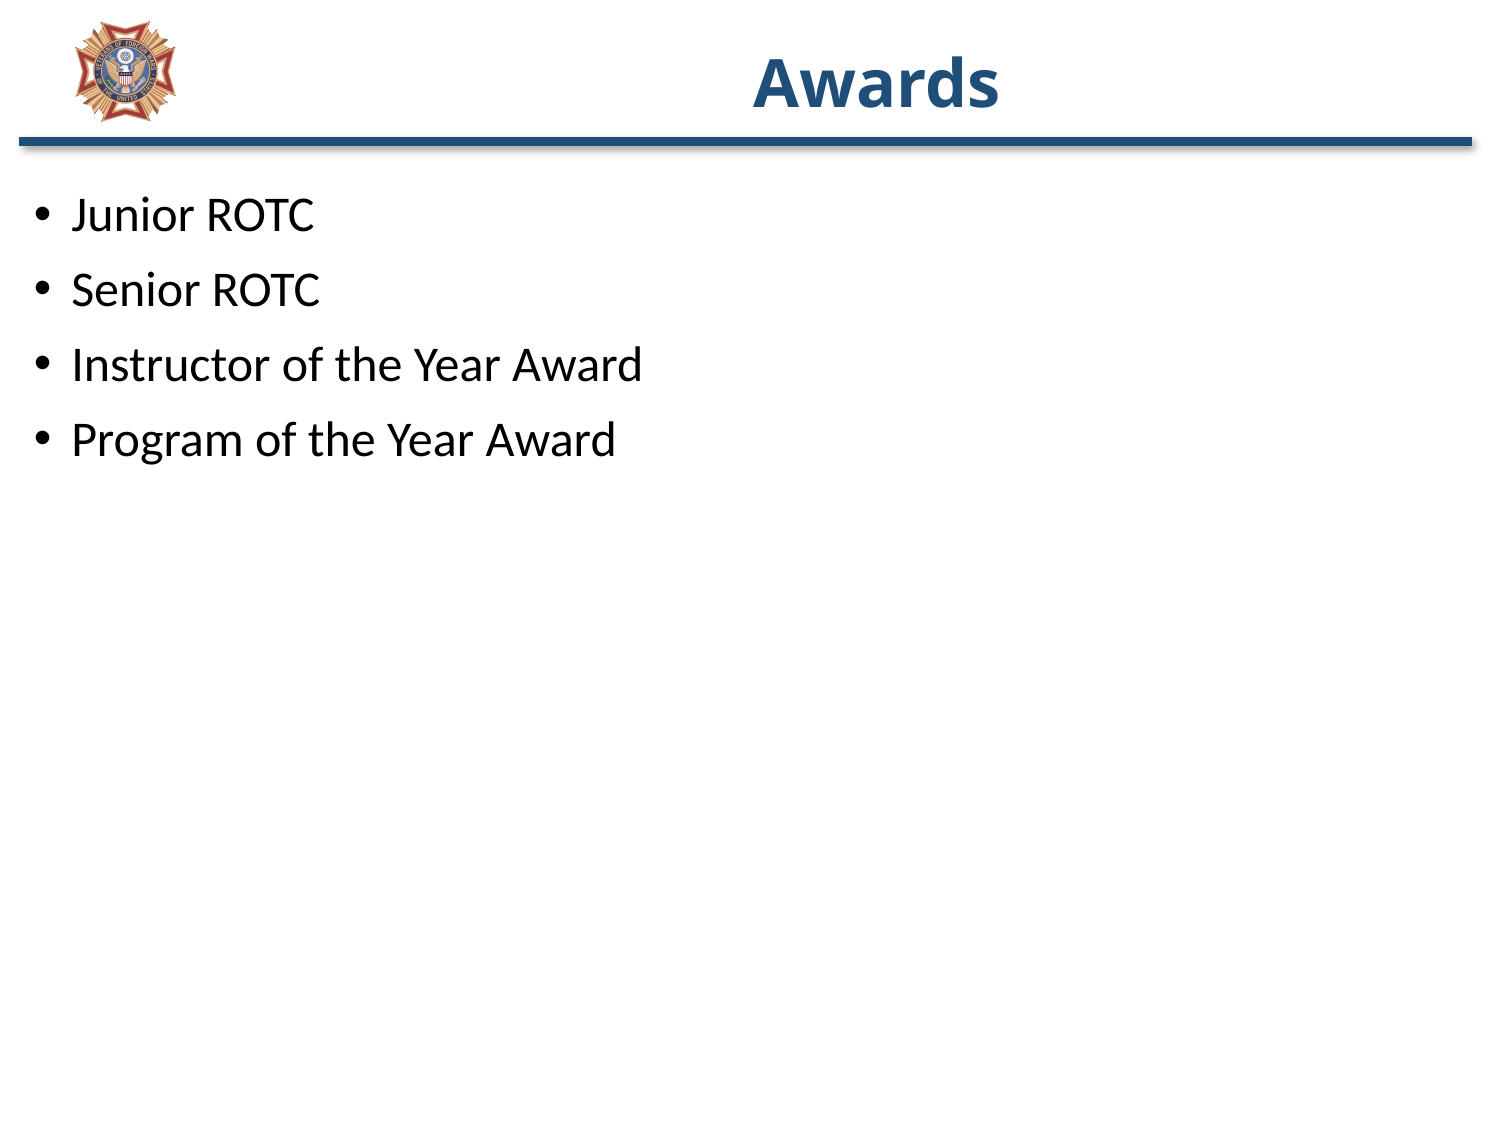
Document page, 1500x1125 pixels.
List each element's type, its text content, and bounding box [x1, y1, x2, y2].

list Junior ROTC Senior ROTC Instructor of the Year Award Program of the Year Award [18, 181, 1472, 1051]
picture [75, 21, 176, 122]
title Awards [282, 30, 1472, 142]
